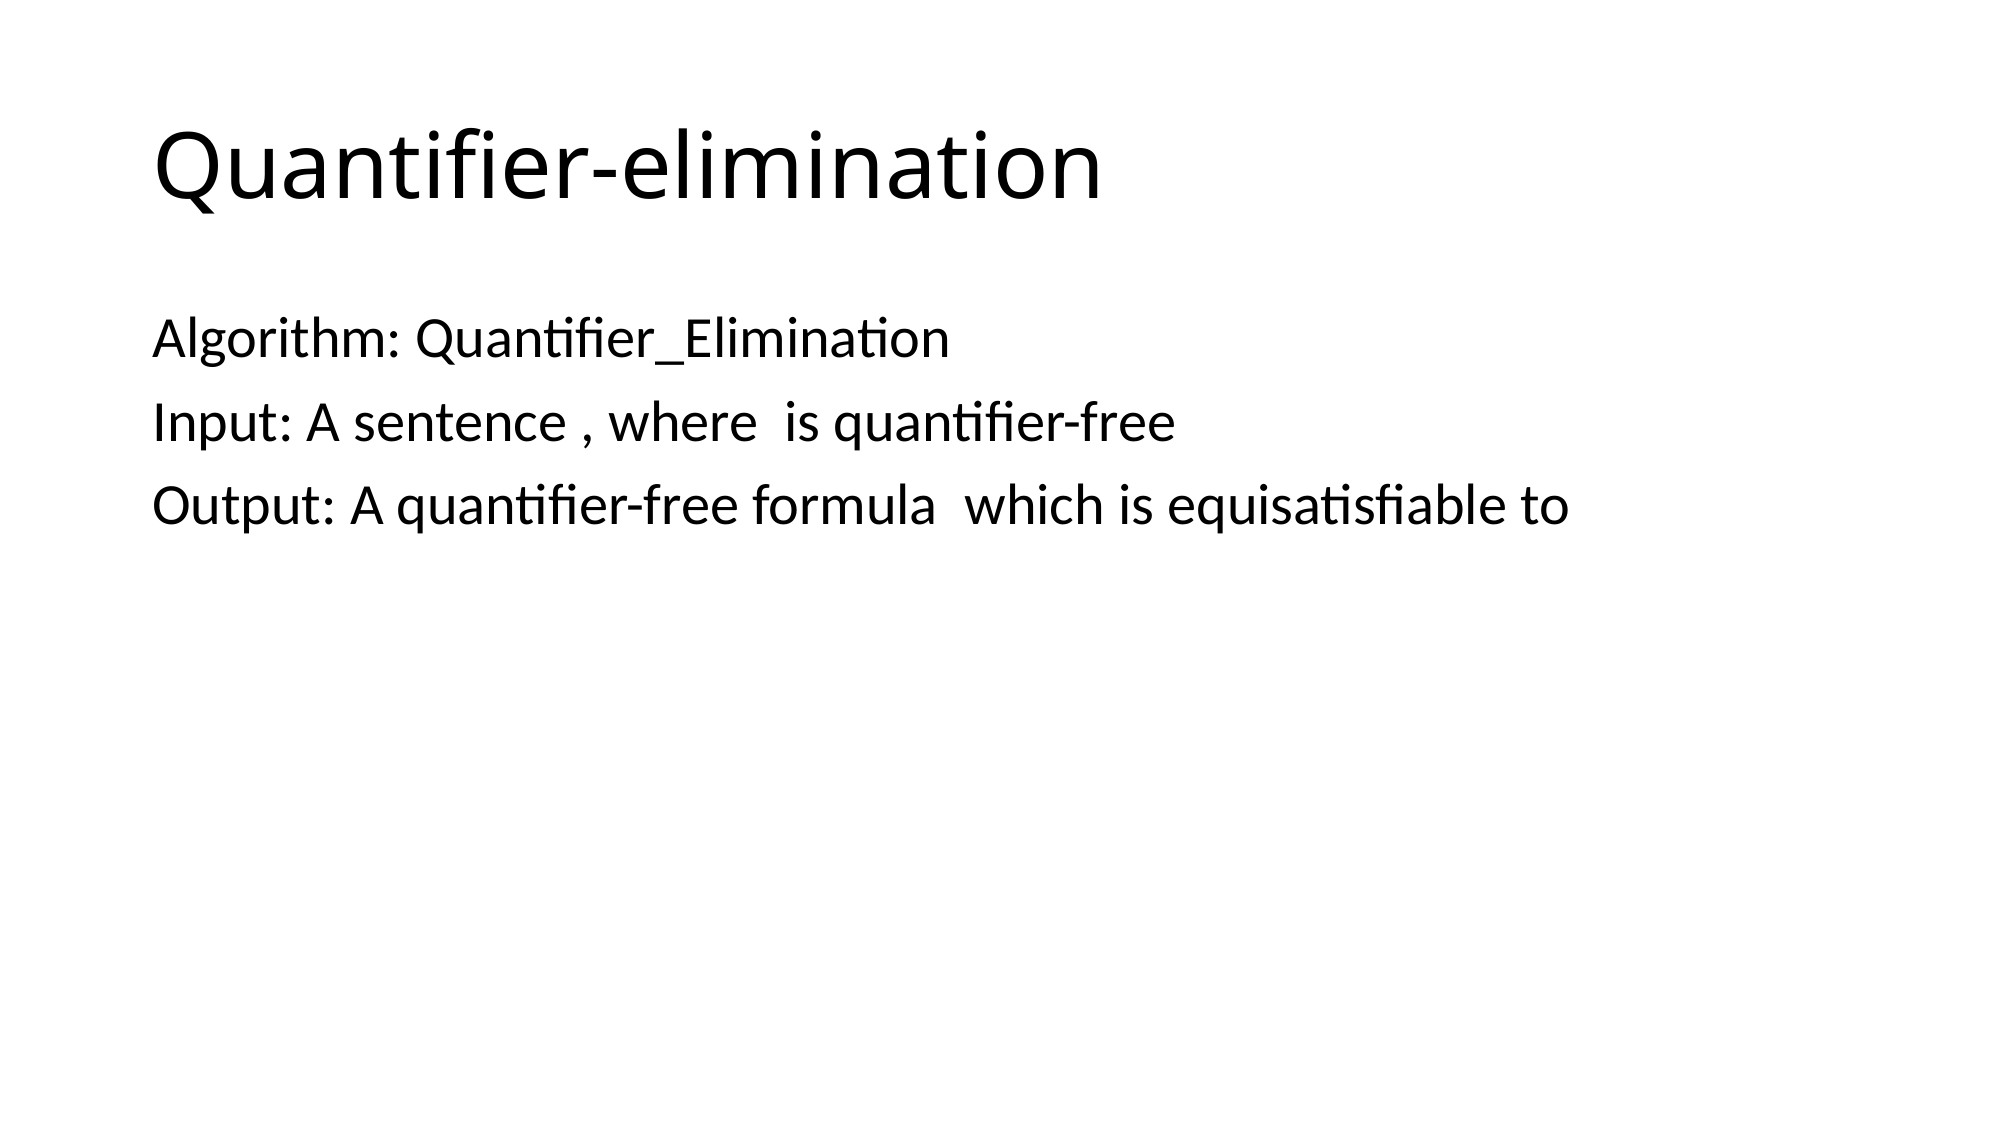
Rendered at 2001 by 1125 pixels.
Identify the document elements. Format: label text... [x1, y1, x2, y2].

title Quantifier-elimination [137, 59, 1863, 278]
